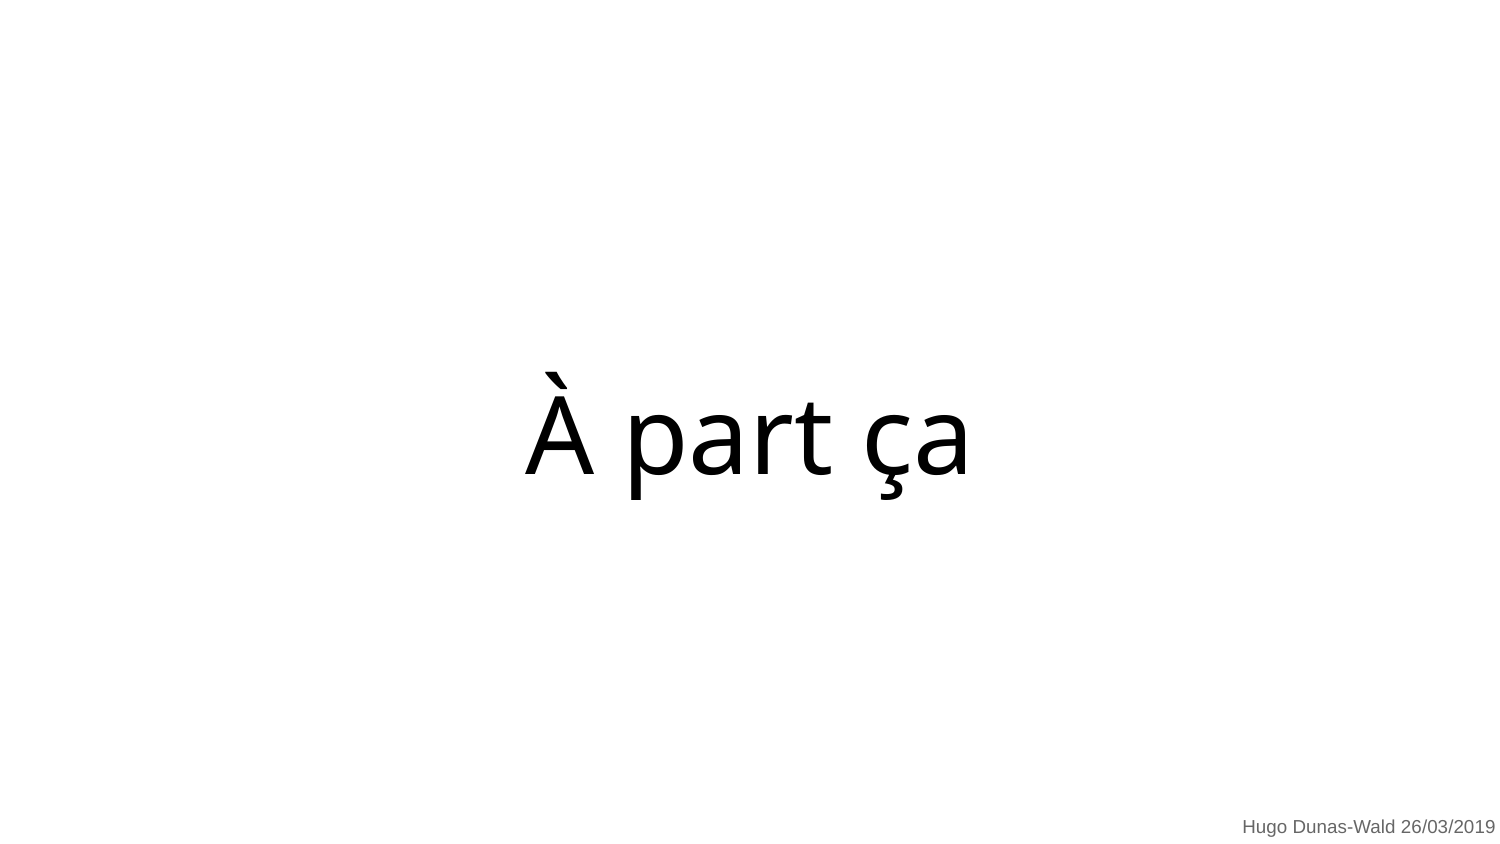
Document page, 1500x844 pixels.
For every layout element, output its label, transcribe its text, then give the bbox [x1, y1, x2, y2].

title À part ça [51, 253, 1449, 591]
text_box Hugo Dunas-Wald 26/03/2019 [1189, 799, 1500, 841]
